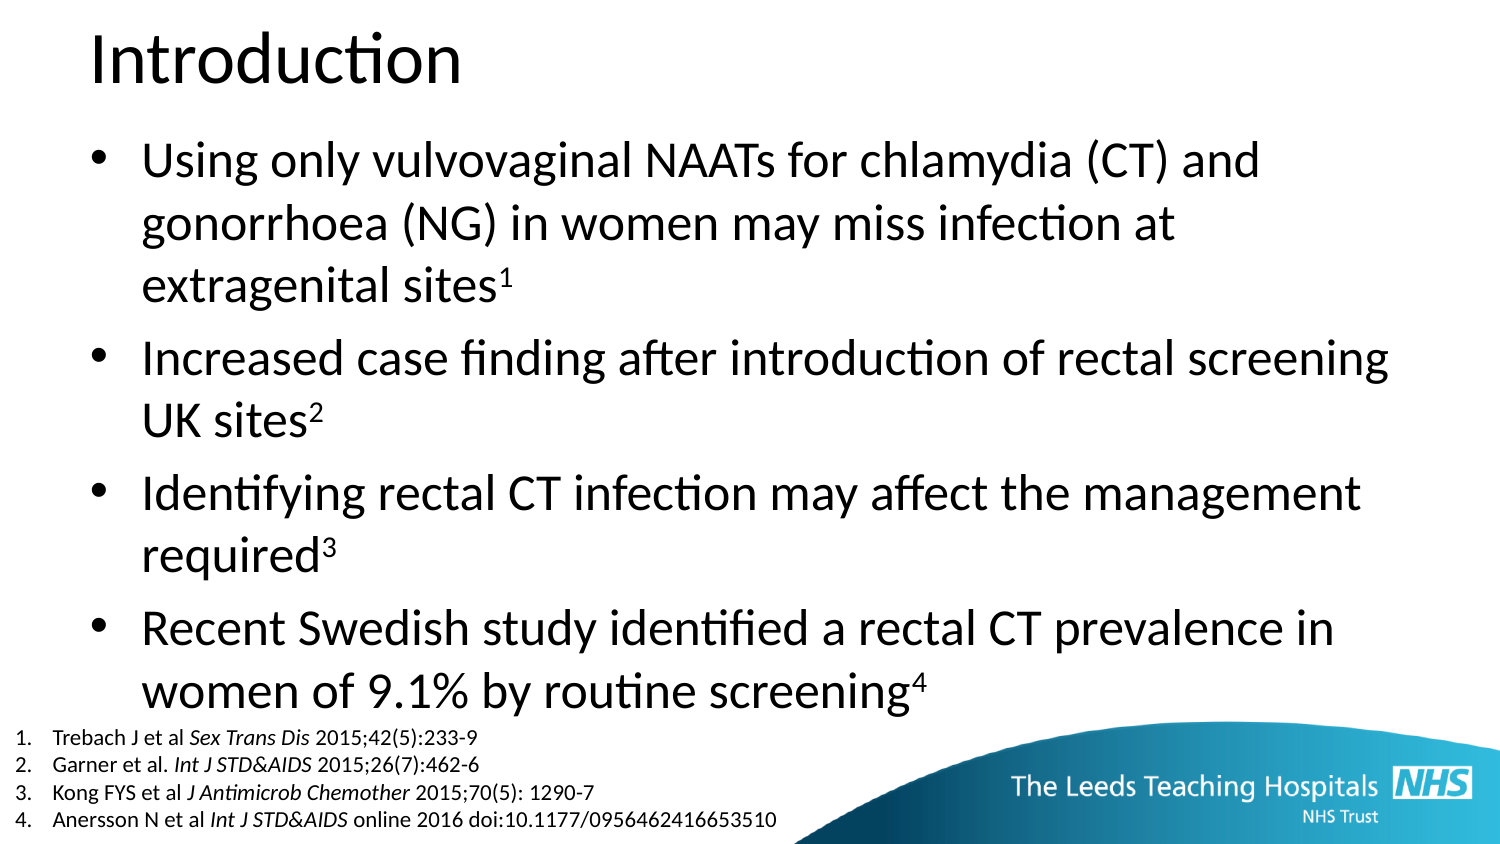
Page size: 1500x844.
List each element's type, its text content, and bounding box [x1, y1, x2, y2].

title Introduction [74, 2, 1425, 107]
text_box Trebach J et al Sex Trans Dis 2015;42(5):233-9 Garner et al. Int J STD&AIDS 2015;26(7):462-6 Kong FYS et al J Antimicrob Chemother 2015;70(5): 1290-7 Anersson N et al Int J STD&AIDS online 2016 doi:10.1177/0956462416653510 [0, 714, 785, 844]
list Using only vulvovaginal NAATs for chlamydia (CT) and gonorrhoea (NG) in women may miss infection at extragenital sites1 Increased case finding after introduction of rectal screening UK sites2 Identifying rectal CT infection may affect the management required3 Recent Swedish study identified a rectal CT prevalence in women of 9.1% by routine screening4 [74, 118, 1425, 733]
picture [790, 714, 1500, 844]
